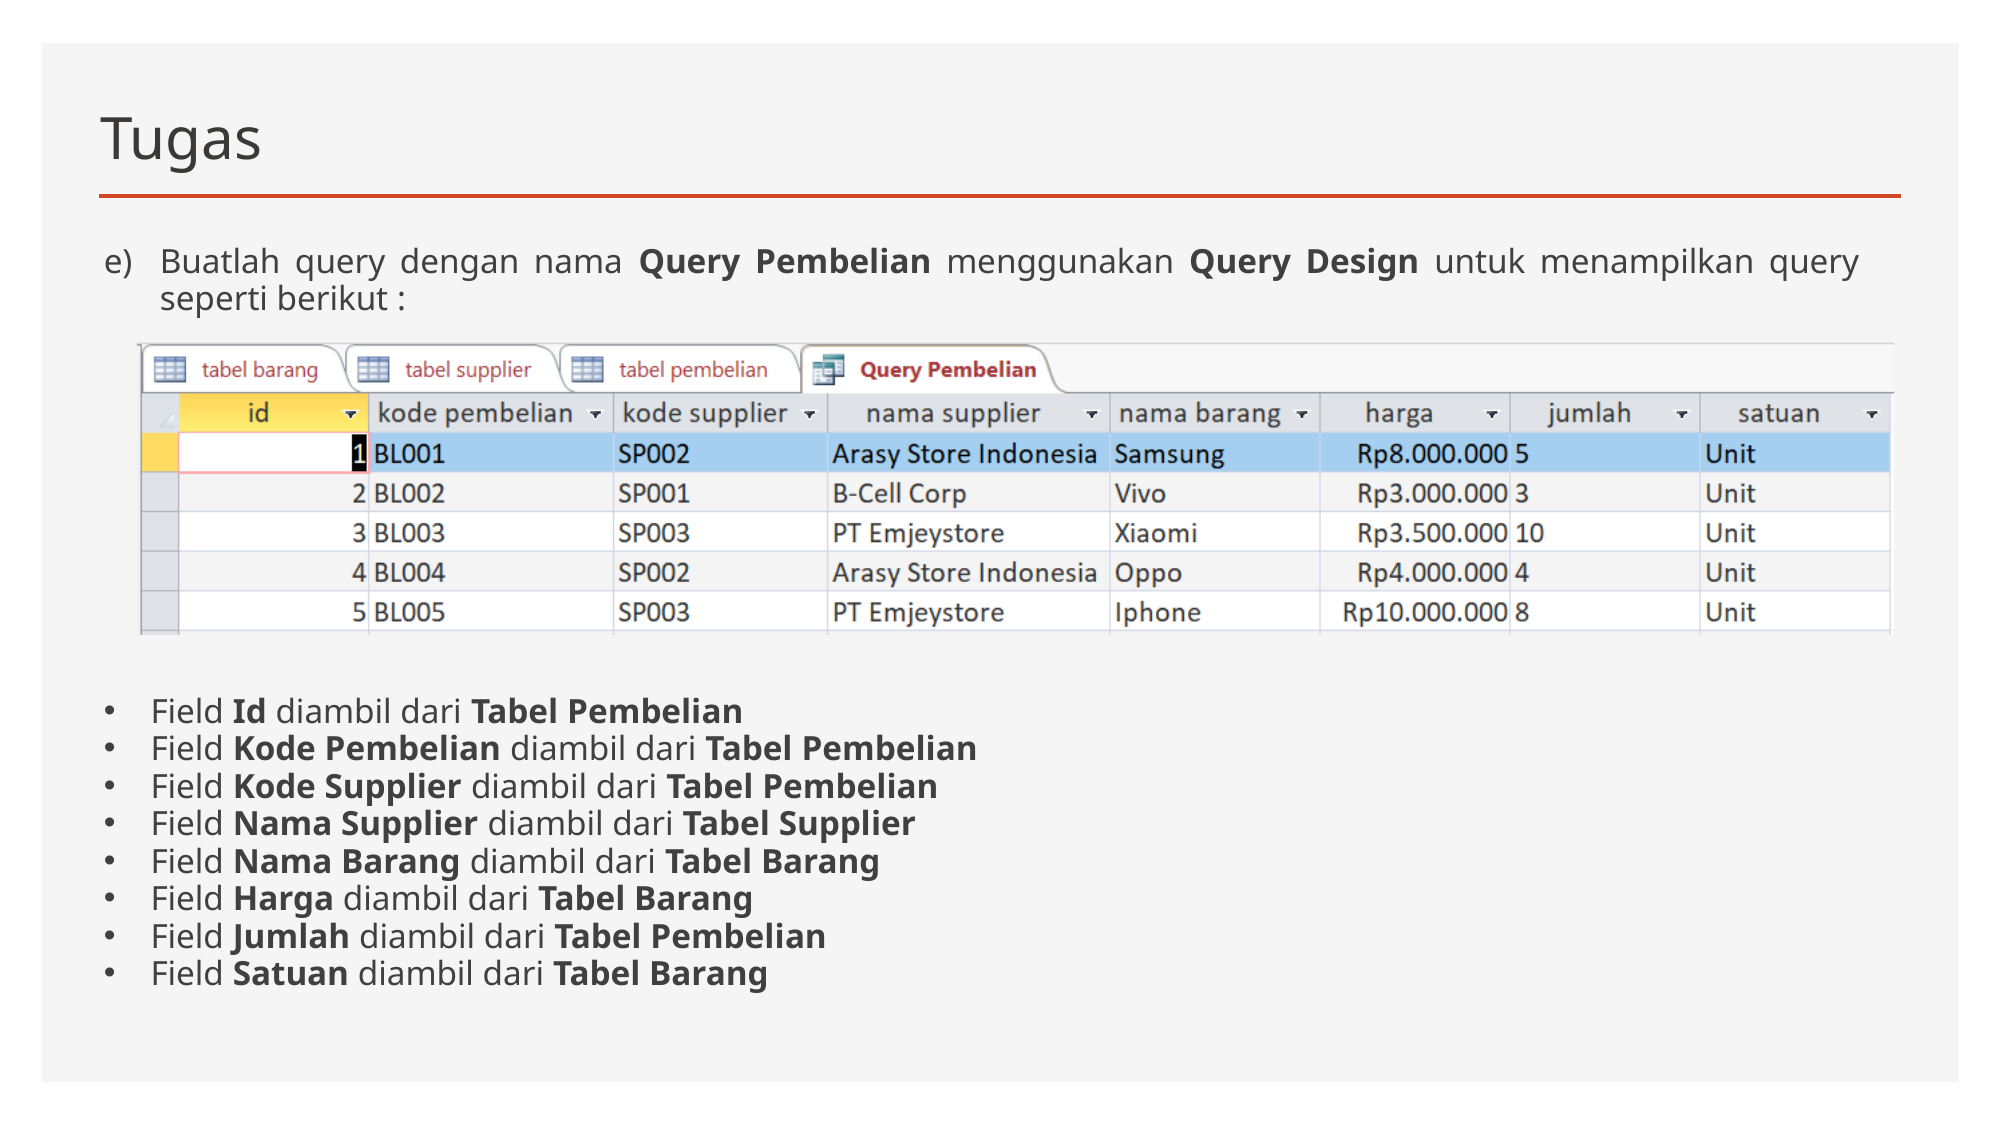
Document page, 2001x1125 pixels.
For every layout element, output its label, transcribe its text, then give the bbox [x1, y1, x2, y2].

picture [136, 342, 1895, 635]
list Buatlah query dengan nama Query Pembelian menggunakan Query Design untuk menampilkan query seperti berikut : Field Id diambil dari Tabel Pembelian Field Kode Pembelian diambil dari Tabel Pembelian Field Kode Supplier diambil dari Tabel Pembelian Field Nama Supplier diambil dari Tabel Supplier Field Nama Barang diambil dari Tabel Barang Field Harga diambil dari Tabel Barang Field Jumlah diambil dari Tabel Pembelian Field Satuan diambil dari Tabel Barang [88, 234, 1875, 864]
title Tugas [85, 73, 1214, 179]
